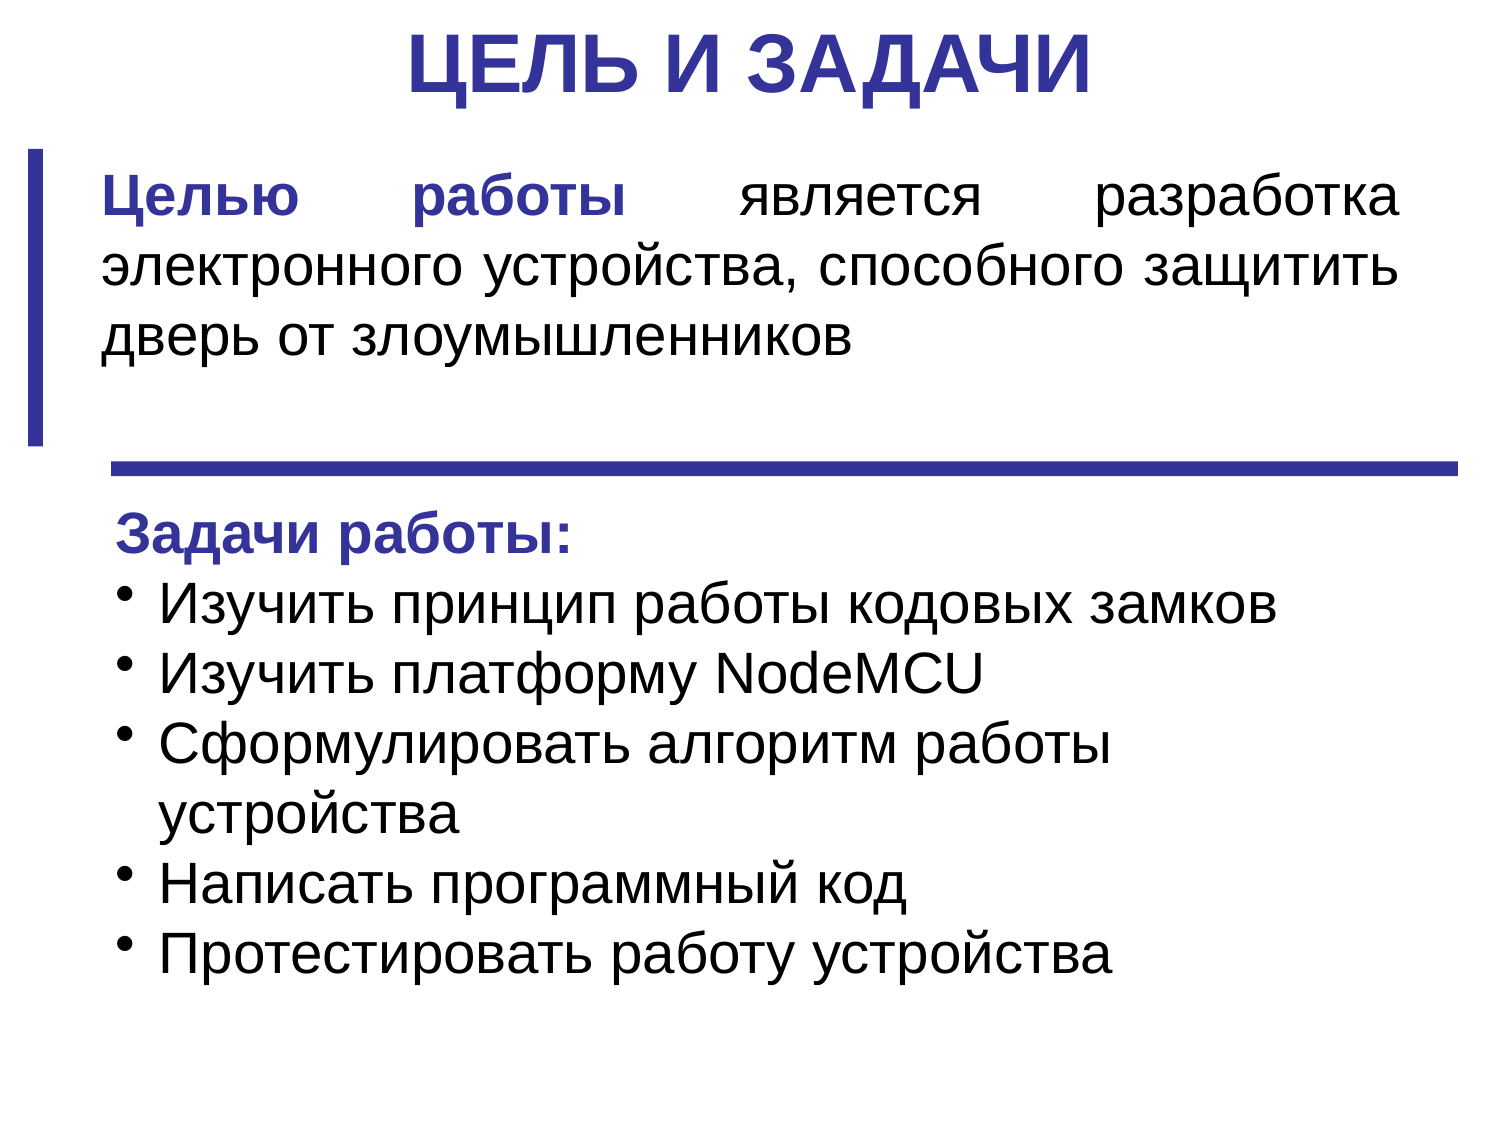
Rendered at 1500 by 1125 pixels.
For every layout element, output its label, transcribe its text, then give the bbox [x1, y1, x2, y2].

text_box Целью работы является разработка электронного устройства, способного защитить дверь от злоумышленников [87, 149, 1416, 375]
text_box [28, 148, 43, 447]
text_box Задачи работы: Изучить принцип работы кодовых замков Изучить платформу NodeMCU Сформулировать алгоритм работы устройства Написать программный код Протестировать работу устройства [100, 488, 1341, 848]
text_box ЦЕЛЬ И ЗАДАЧИ [0, 0, 1500, 119]
text_box [111, 461, 1458, 477]
